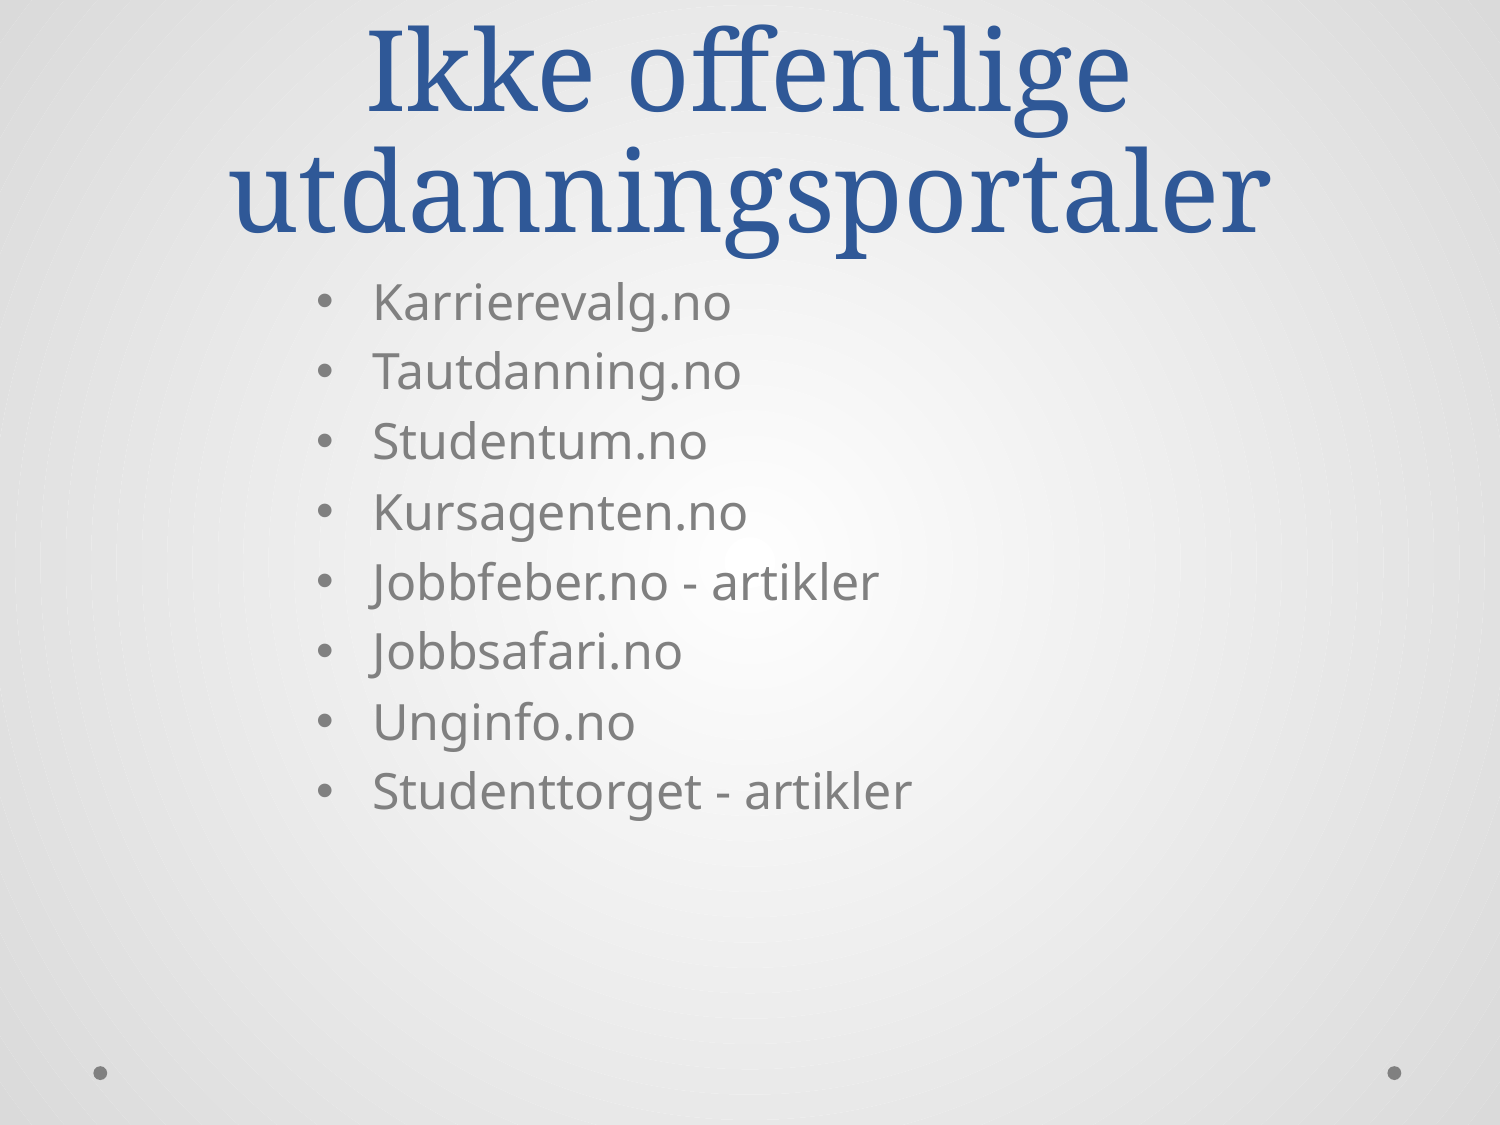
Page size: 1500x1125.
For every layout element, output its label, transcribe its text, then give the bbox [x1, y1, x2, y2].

list Karrierevalg.no Tautdanning.no Studentum.no Kursagenten.no Jobbfeber.no - artikler Jobbsafari.no Unginfo.no Studenttorget - artikler [301, 262, 1425, 1005]
title Ikke offentlige utdanningsportaler [75, 0, 1425, 263]
